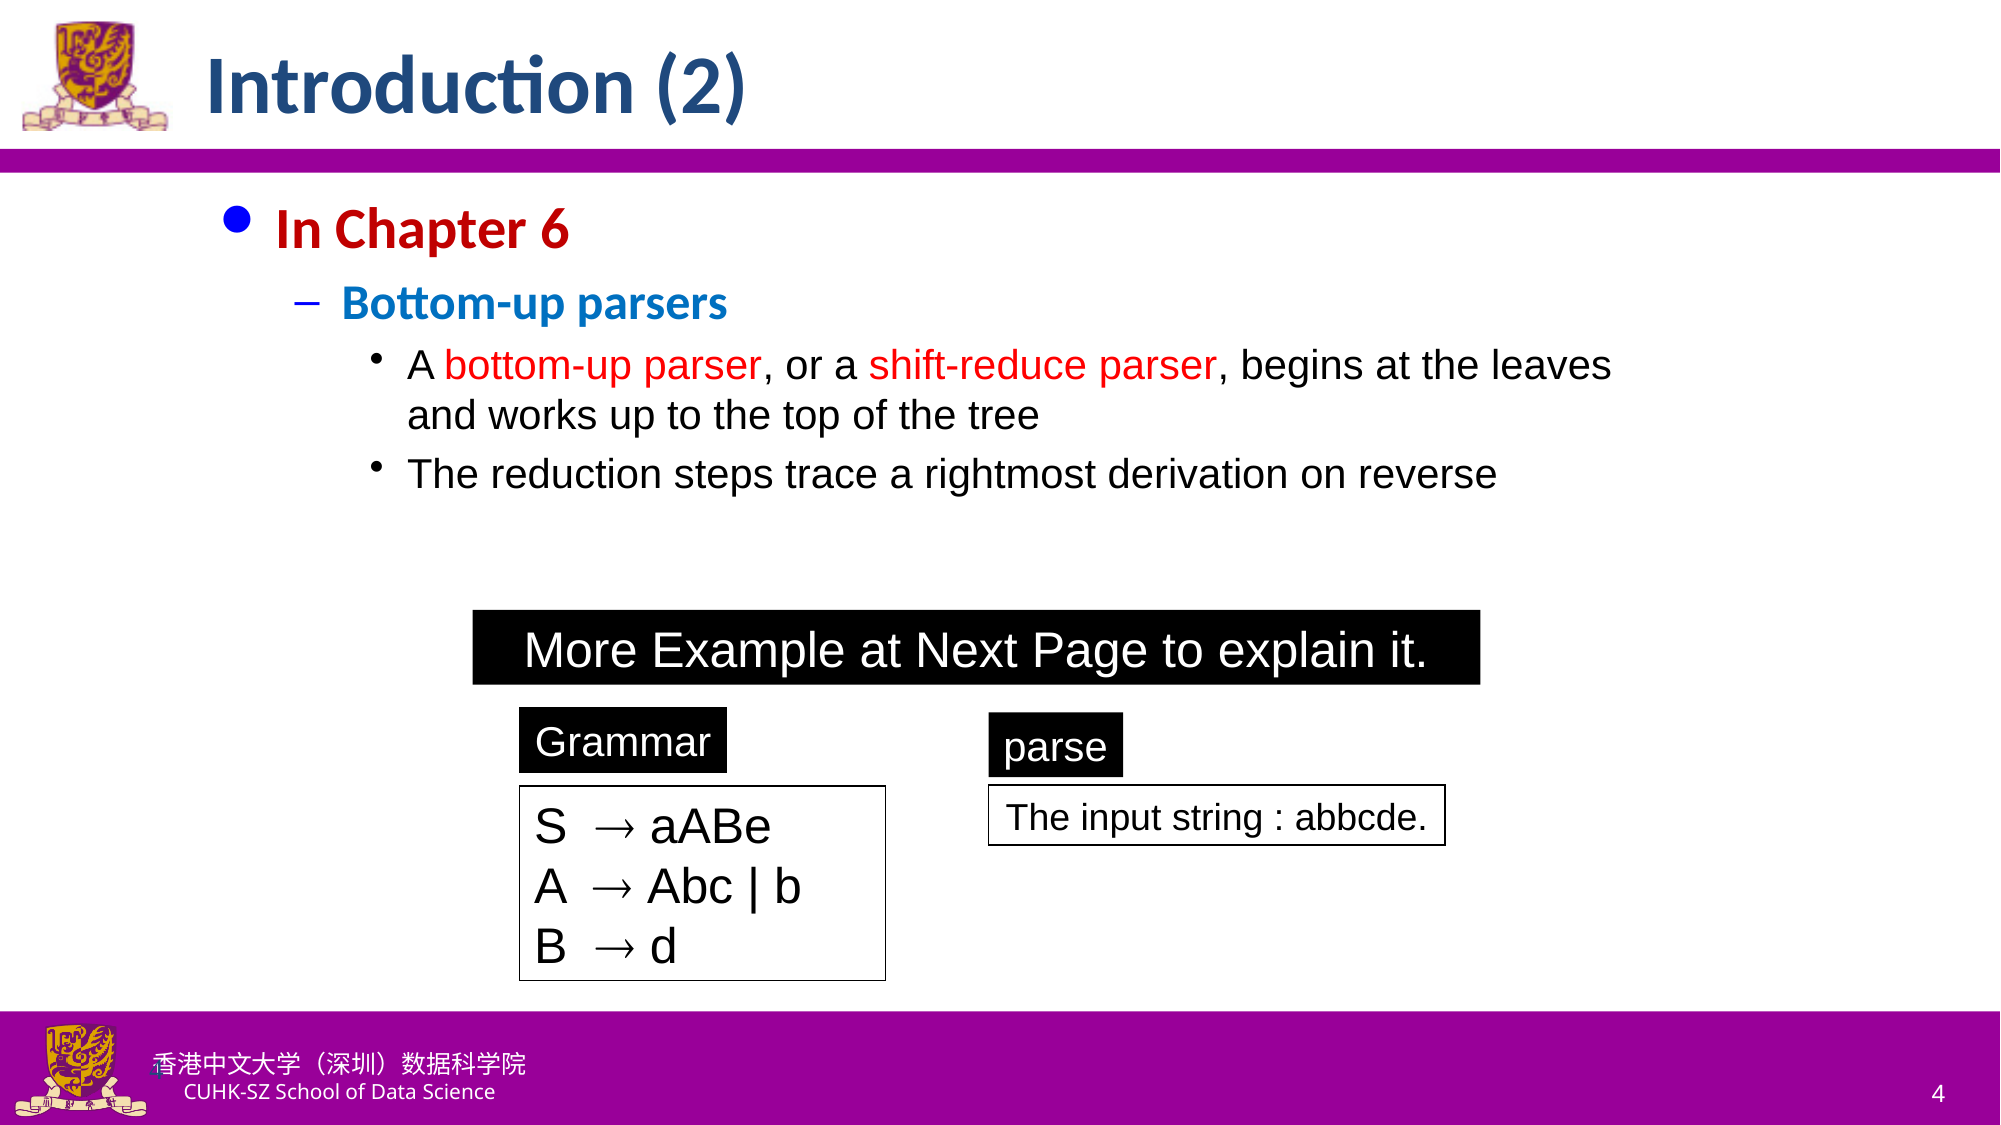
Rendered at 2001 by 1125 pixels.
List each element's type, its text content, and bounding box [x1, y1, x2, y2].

title Introduction (2) [190, 23, 1898, 138]
text_box The input string : abbcde. [988, 785, 1446, 845]
picture [21, 20, 173, 131]
slide_number 4 [1493, 1070, 1961, 1125]
text_box parse [988, 712, 1124, 778]
list In Chapter 6 Bottom-up parsers A bottom-up parser, or a shift-reduce parser, begins at the leaves and works up to the top of the tree The reduction steps trace a rightmost derivation on reverse [204, 182, 1672, 548]
text_box Grammar [520, 707, 727, 773]
picture [14, 1023, 149, 1117]
slide_number 4 [133, 1042, 568, 1103]
text_box More Example at Next Page to explain it. [472, 609, 1481, 685]
text_box S  aABe A  Abc | b B  d [519, 785, 886, 981]
